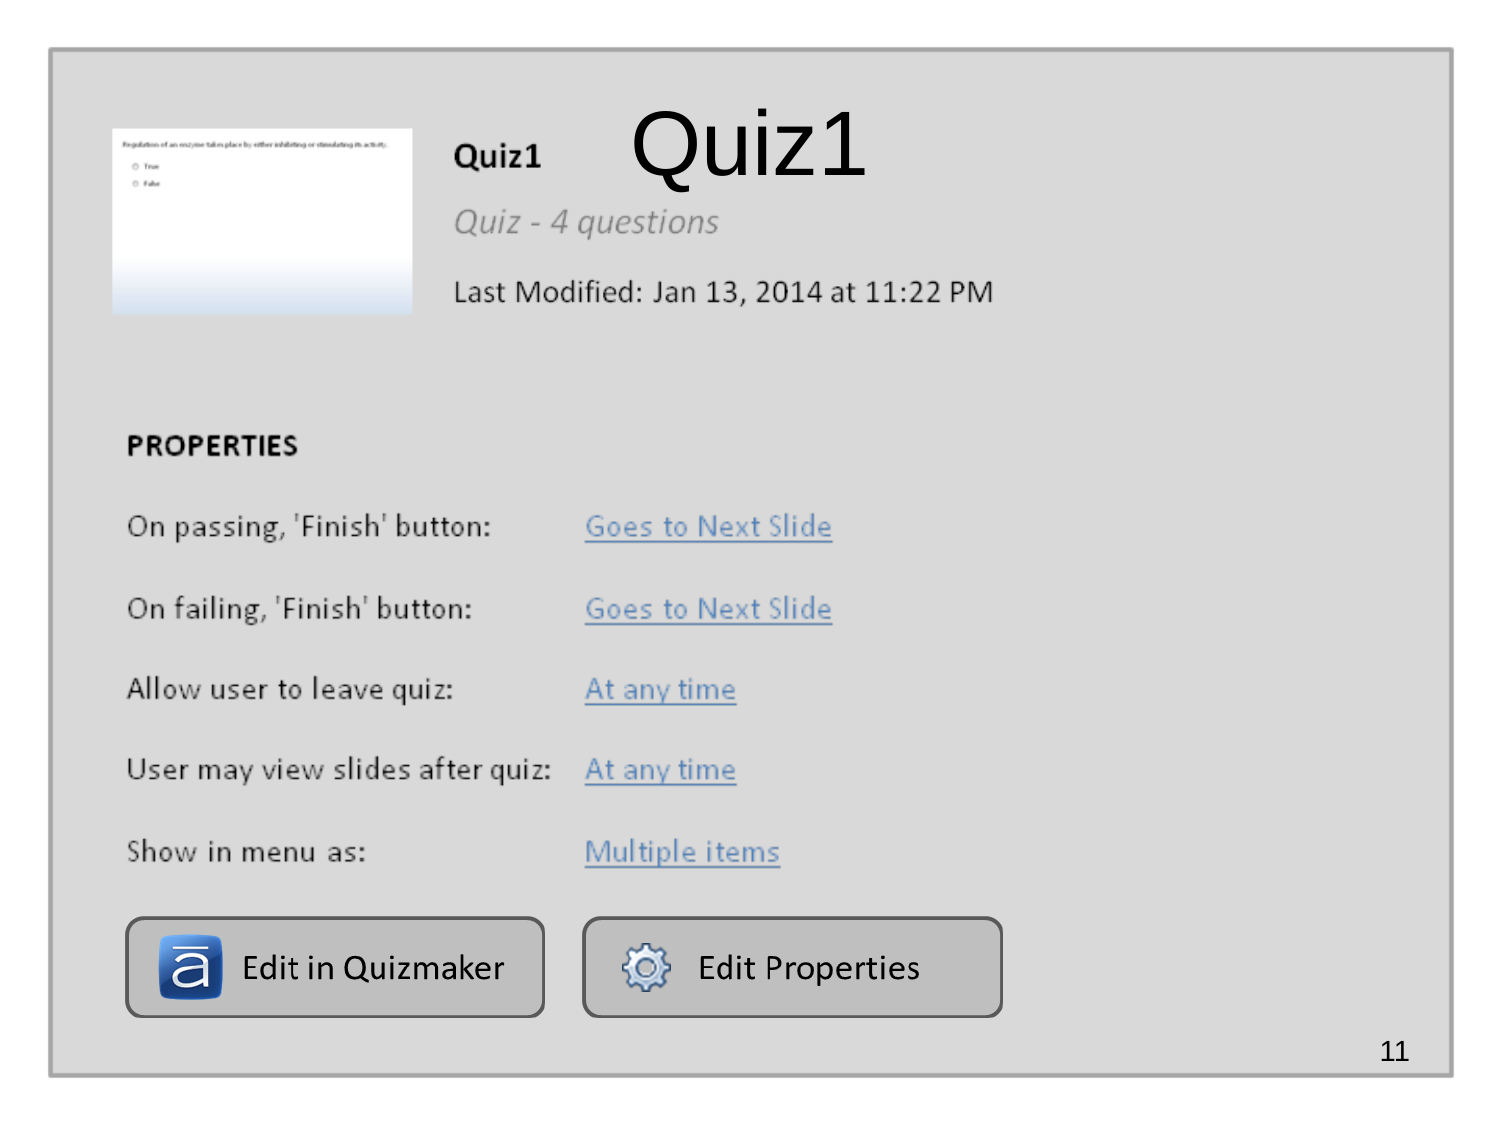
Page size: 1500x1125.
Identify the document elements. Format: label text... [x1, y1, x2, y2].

picture [0, 0, 1500, 1125]
slide_number 11 [1074, 1024, 1426, 1103]
title Quiz1 [75, 45, 1425, 233]
